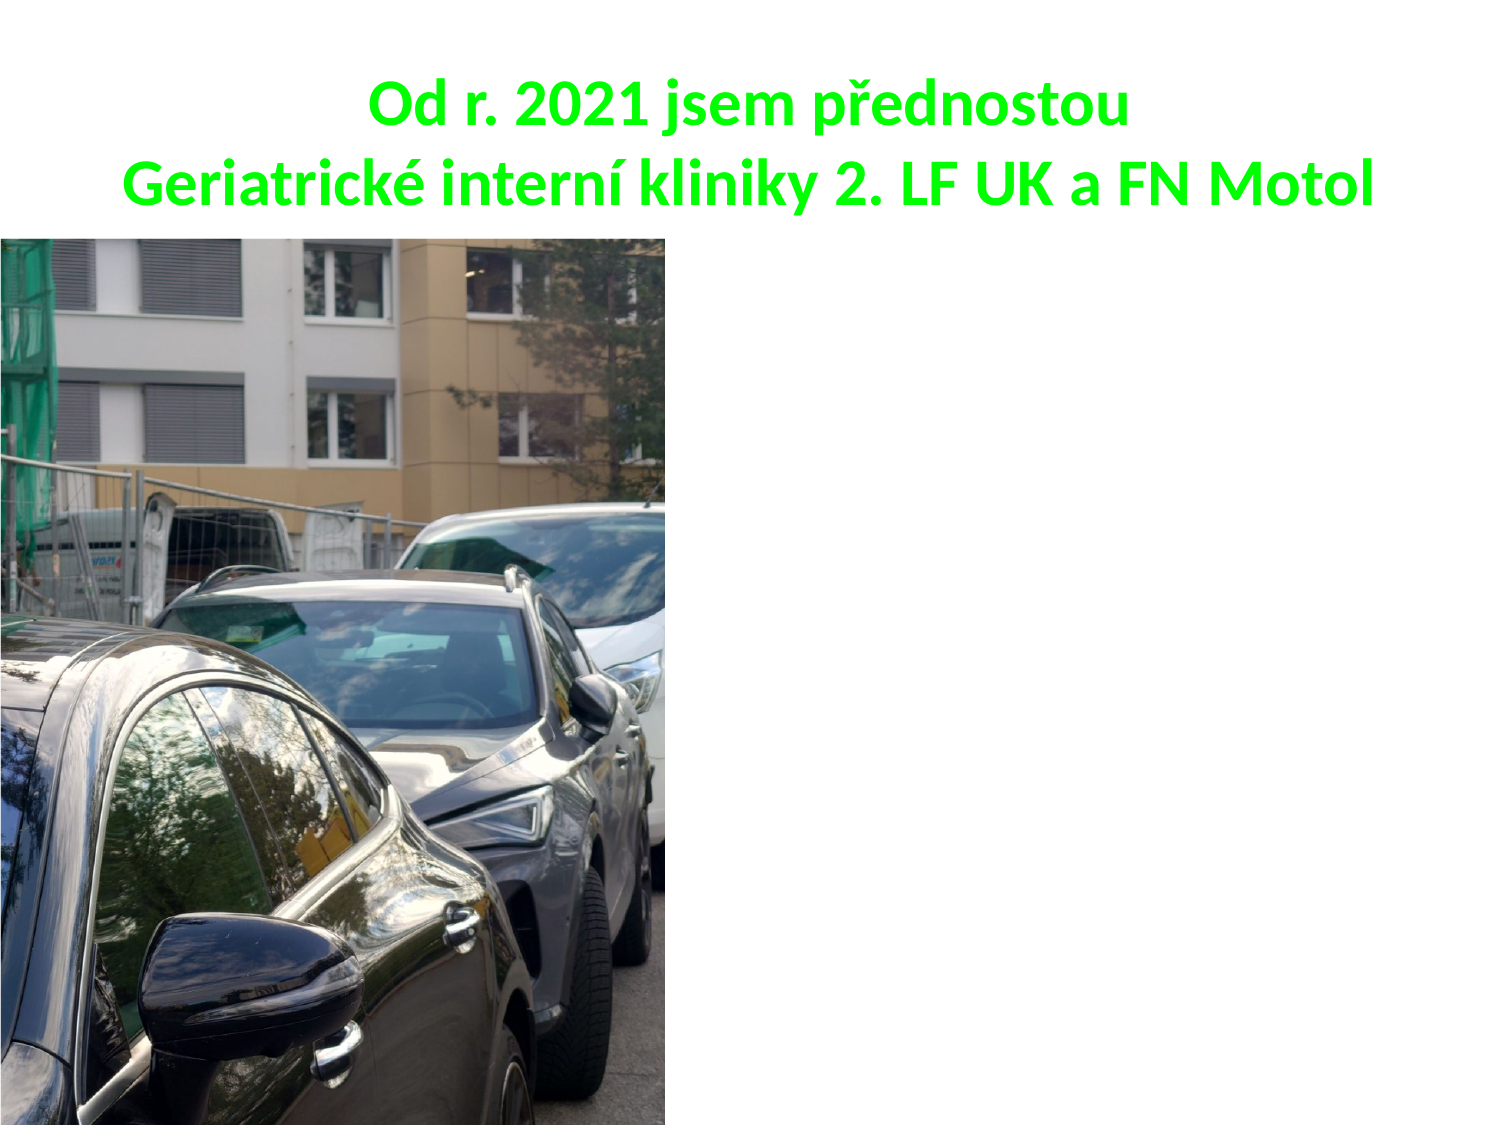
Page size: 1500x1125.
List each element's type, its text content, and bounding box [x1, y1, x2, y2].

title Od r. 2021 jsem přednostou Geriatrické interní kliniky 2. LF UK a FN Motol [75, 45, 1425, 233]
picture [0, 240, 776, 1124]
